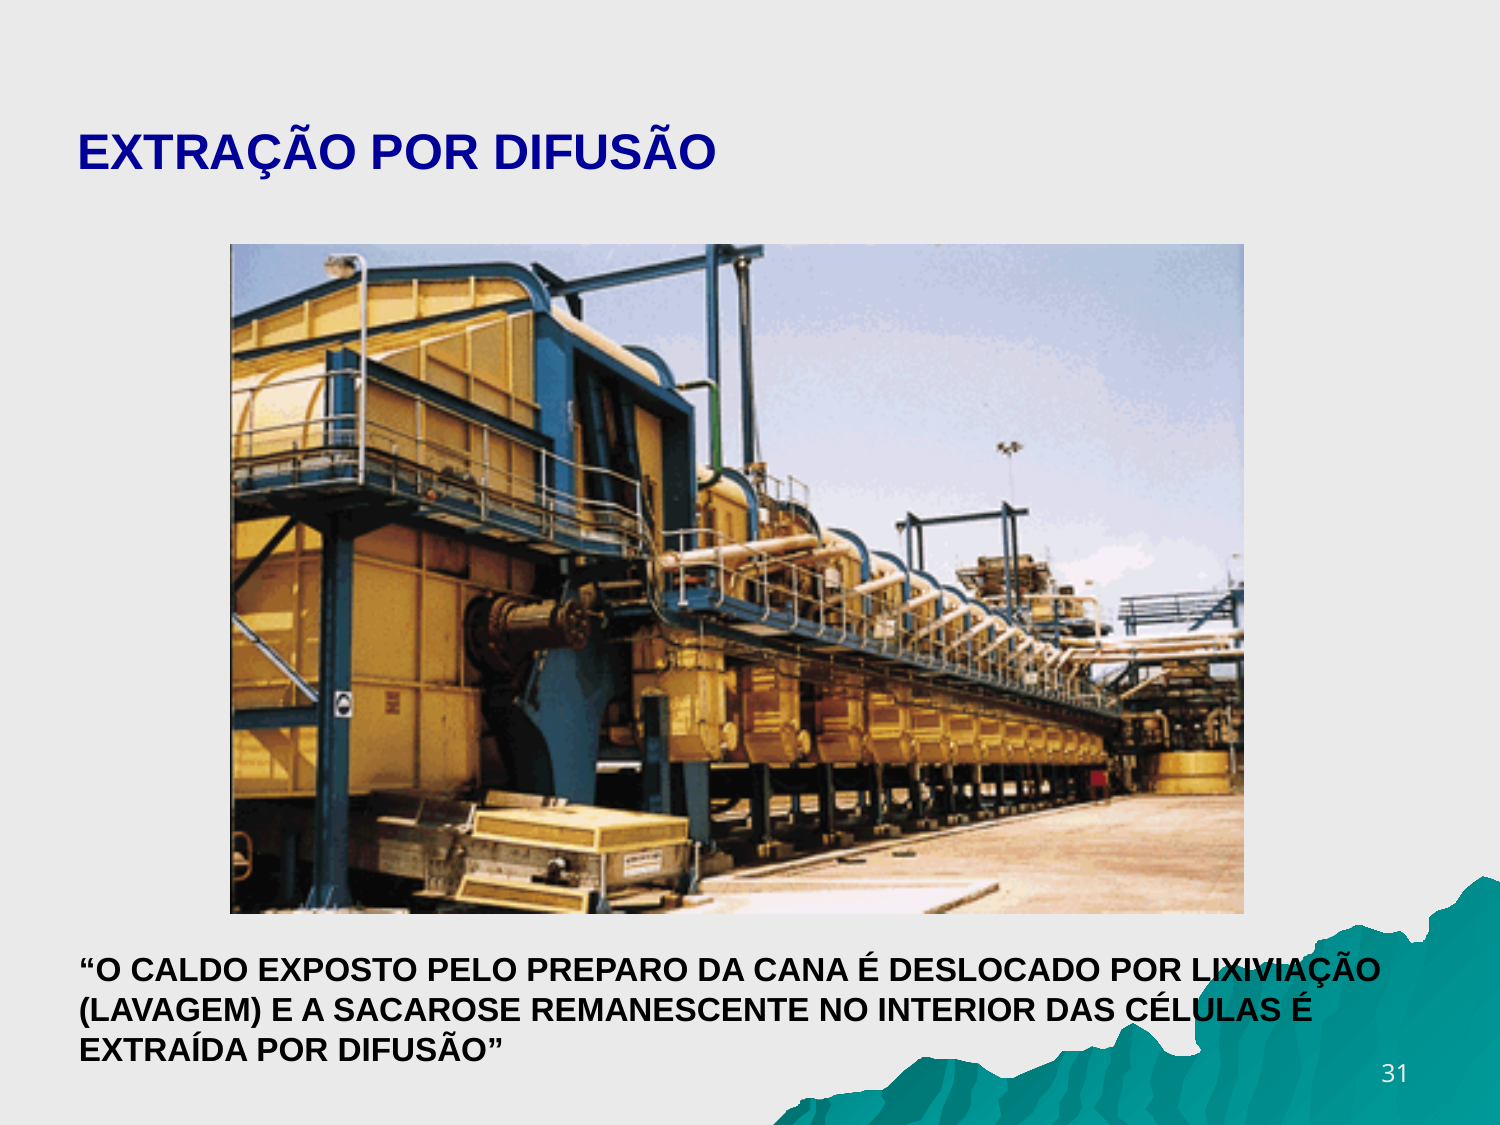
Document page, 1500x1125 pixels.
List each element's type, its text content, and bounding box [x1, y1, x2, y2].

text_box “O CALDO EXPOSTO PELO PREPARO DA CANA É DESLOCADO POR LIXIVIAÇÃO (LAVAGEM) E A SACAROSE REMANESCENTE NO INTERIOR DAS CÉLULAS É EXTRAÍDA POR DIFUSÃO” [64, 940, 1418, 1076]
text_box EXTRAÇÃO POR DIFUSÃO [62, 112, 1159, 188]
slide_number 31 [1074, 1024, 1425, 1100]
picture [229, 244, 1244, 915]
